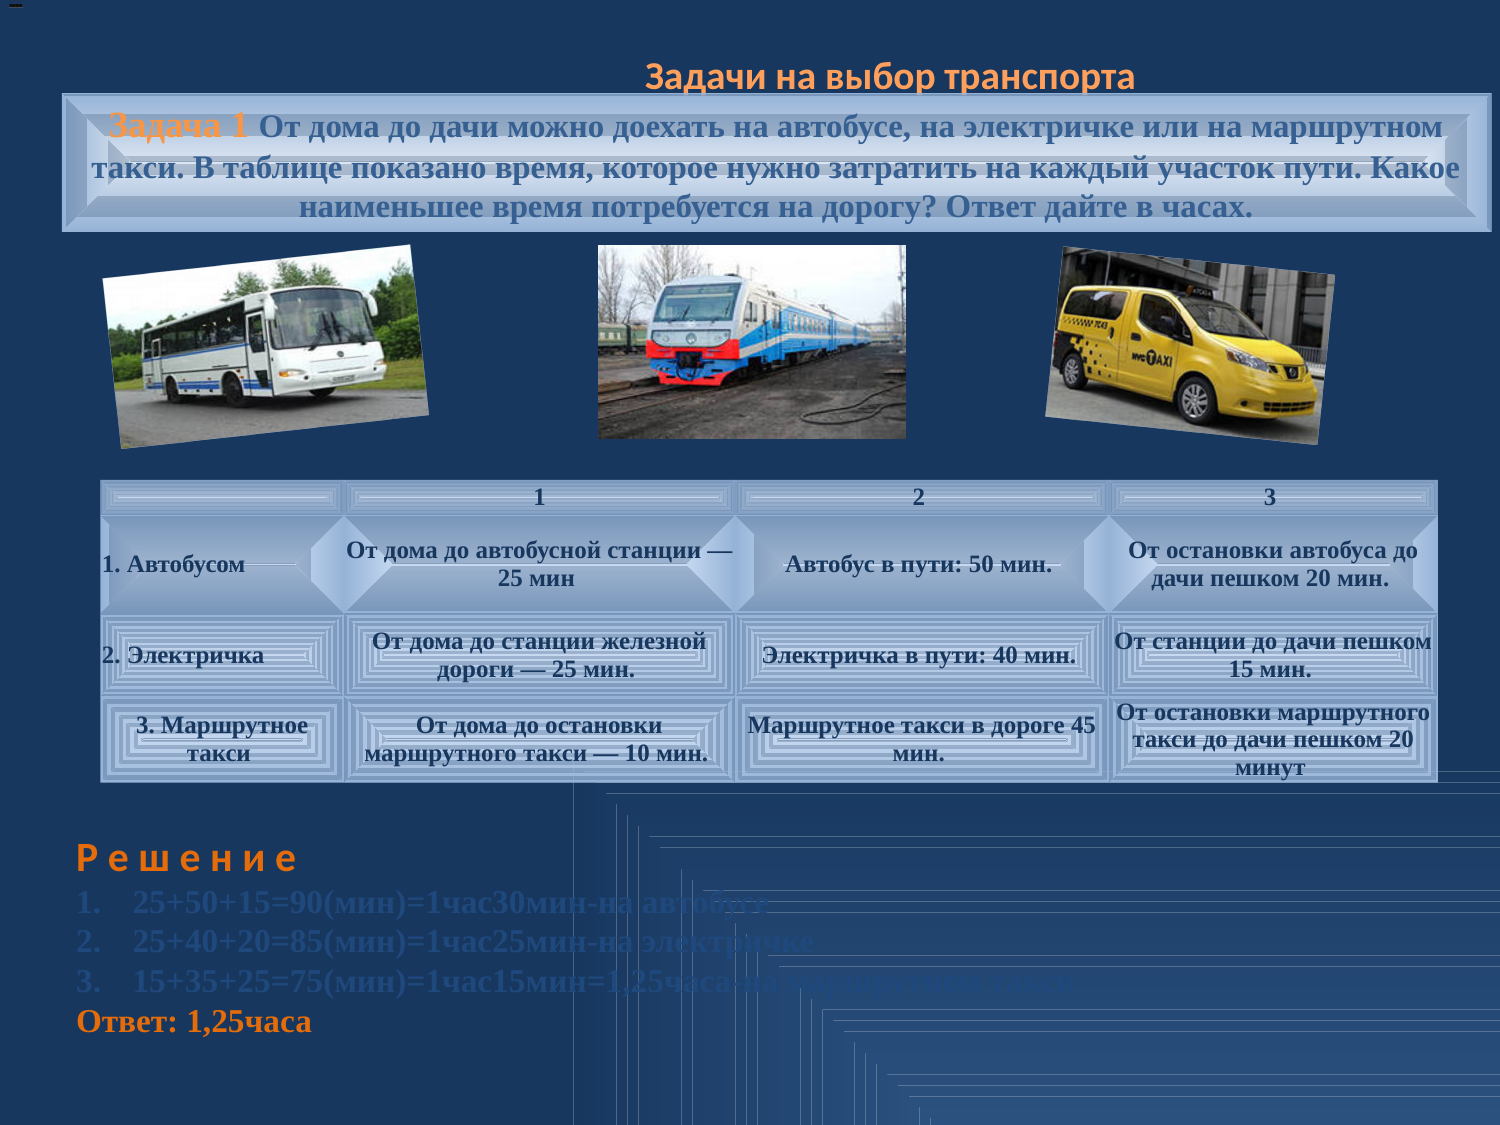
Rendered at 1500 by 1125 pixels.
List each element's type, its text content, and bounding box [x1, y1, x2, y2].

table_header 2 [735, 480, 1109, 515]
title Задачи на выбор транспорта [312, 42, 1152, 93]
table_cell От остановки автобуса до дачи пешком 20 мин. [1109, 515, 1438, 614]
subtitle Задача 1 От дома до дачи можно доехать на автобусе, на электричке или на маршрутном такси. В таблице показано время, которое нужно затратить на каждый участок пути. Какое наименьшее время потребуется на дорогу? Ответ дайте в часах. [61, 93, 1492, 232]
table_cell От дома до остановки маршрутного такси — 10 мин. [344, 696, 735, 783]
table_cell Электричка в пути: 40 мин. [735, 614, 1109, 696]
table_header [100, 480, 344, 515]
text_box Р е ш е н и е 25+50+15=90(мин)=1час30мин-на автобусе 25+40+20=85(мин)=1час25мин-на электричке 15+35+25=75(мин)=1час15мин=1,25часа-на маршрутном такси Ответ: 1,25часа [61, 822, 1444, 1047]
picture [598, 244, 907, 439]
table_cell 1. Автобусом [100, 515, 344, 614]
picture [103, 245, 428, 448]
table_header 3 [1109, 480, 1438, 515]
table_cell От станции до дачи пешком 15 мин. [1109, 614, 1438, 696]
table_header 1 [344, 480, 735, 515]
picture [1046, 247, 1334, 444]
table_cell Автобус в пути: 50 мин. [735, 515, 1109, 614]
table_cell От дома до станции железной дороги — 25 мин. [344, 614, 735, 696]
table_cell Маршрутное такси в дороге 45 мин. [735, 696, 1109, 783]
table_cell От дома до автобусной станции — 25 мин [344, 515, 735, 614]
table_cell От остановки маршрутного такси до дачи пешком 20 минут [1109, 696, 1438, 783]
table_cell 3. Маршрутное такси [100, 696, 344, 783]
table_cell 2. Электричка [100, 614, 344, 696]
